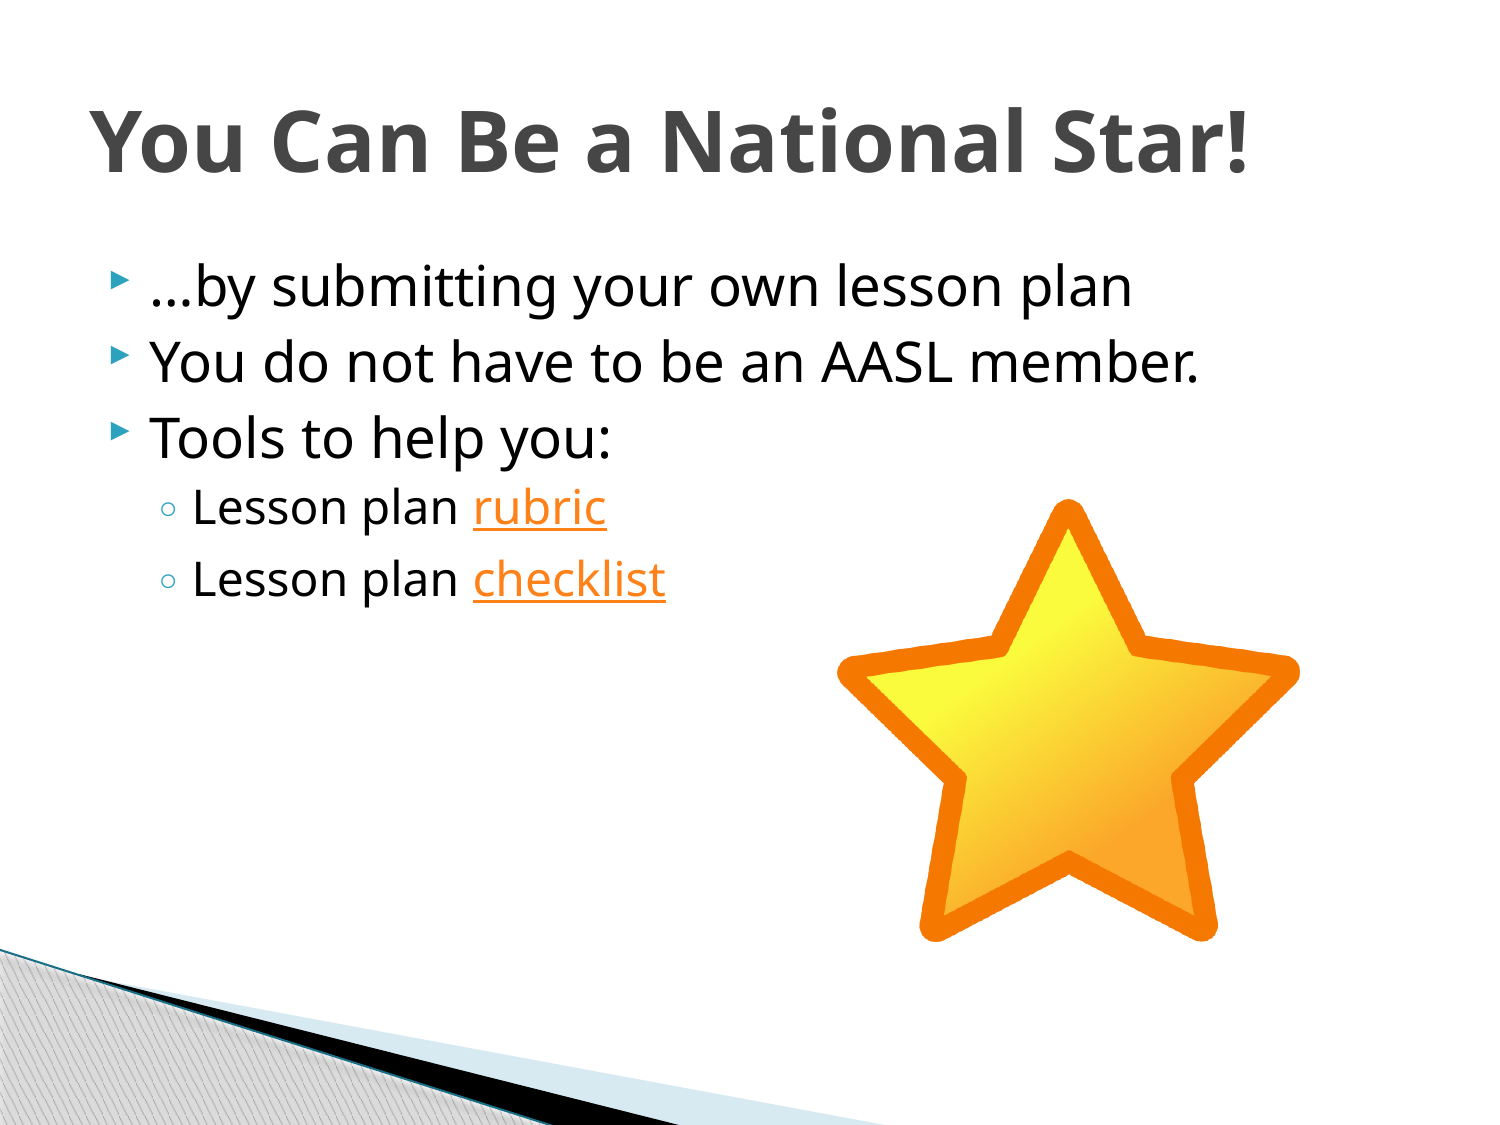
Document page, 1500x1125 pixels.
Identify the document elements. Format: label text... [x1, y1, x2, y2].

list …by submitting your own lesson plan You do not have to be an AASL member. Tools to help you: Lesson plan rubric Lesson plan checklist [75, 243, 1425, 986]
title You Can Be a National Star! [75, 45, 1425, 233]
picture [837, 499, 1300, 942]
